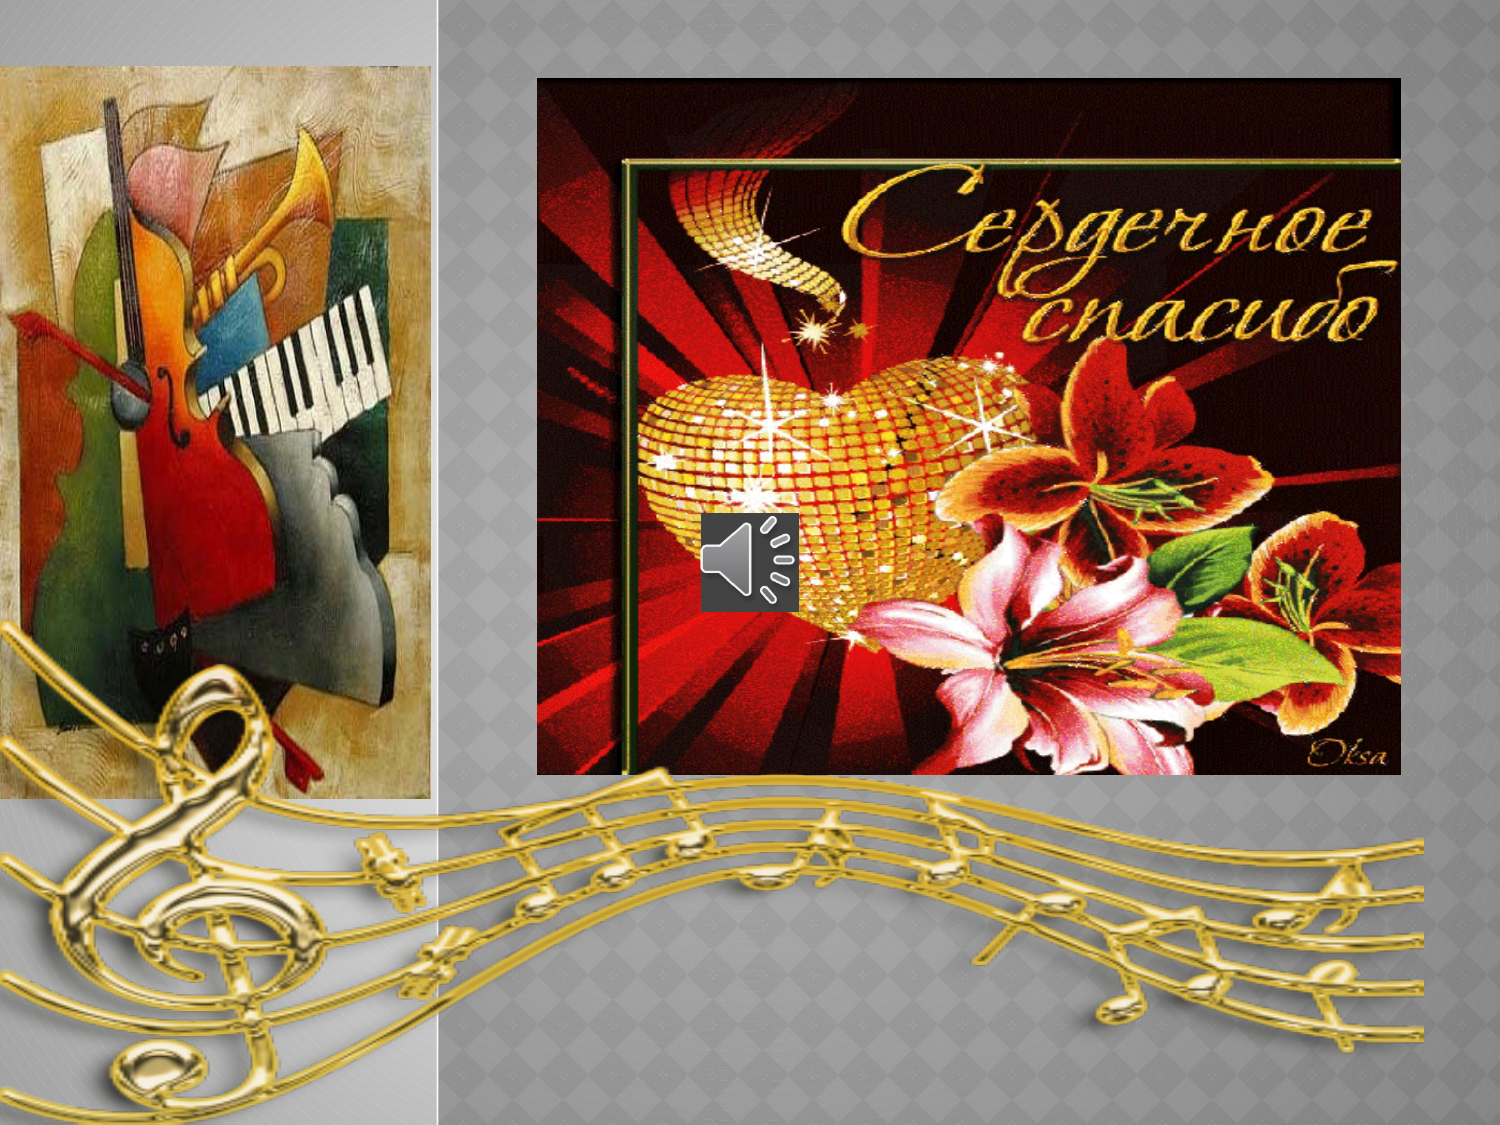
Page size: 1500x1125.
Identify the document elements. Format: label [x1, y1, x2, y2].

picture [536, 77, 1401, 620]
picture [0, 65, 1424, 1125]
text_box [699, 512, 801, 613]
